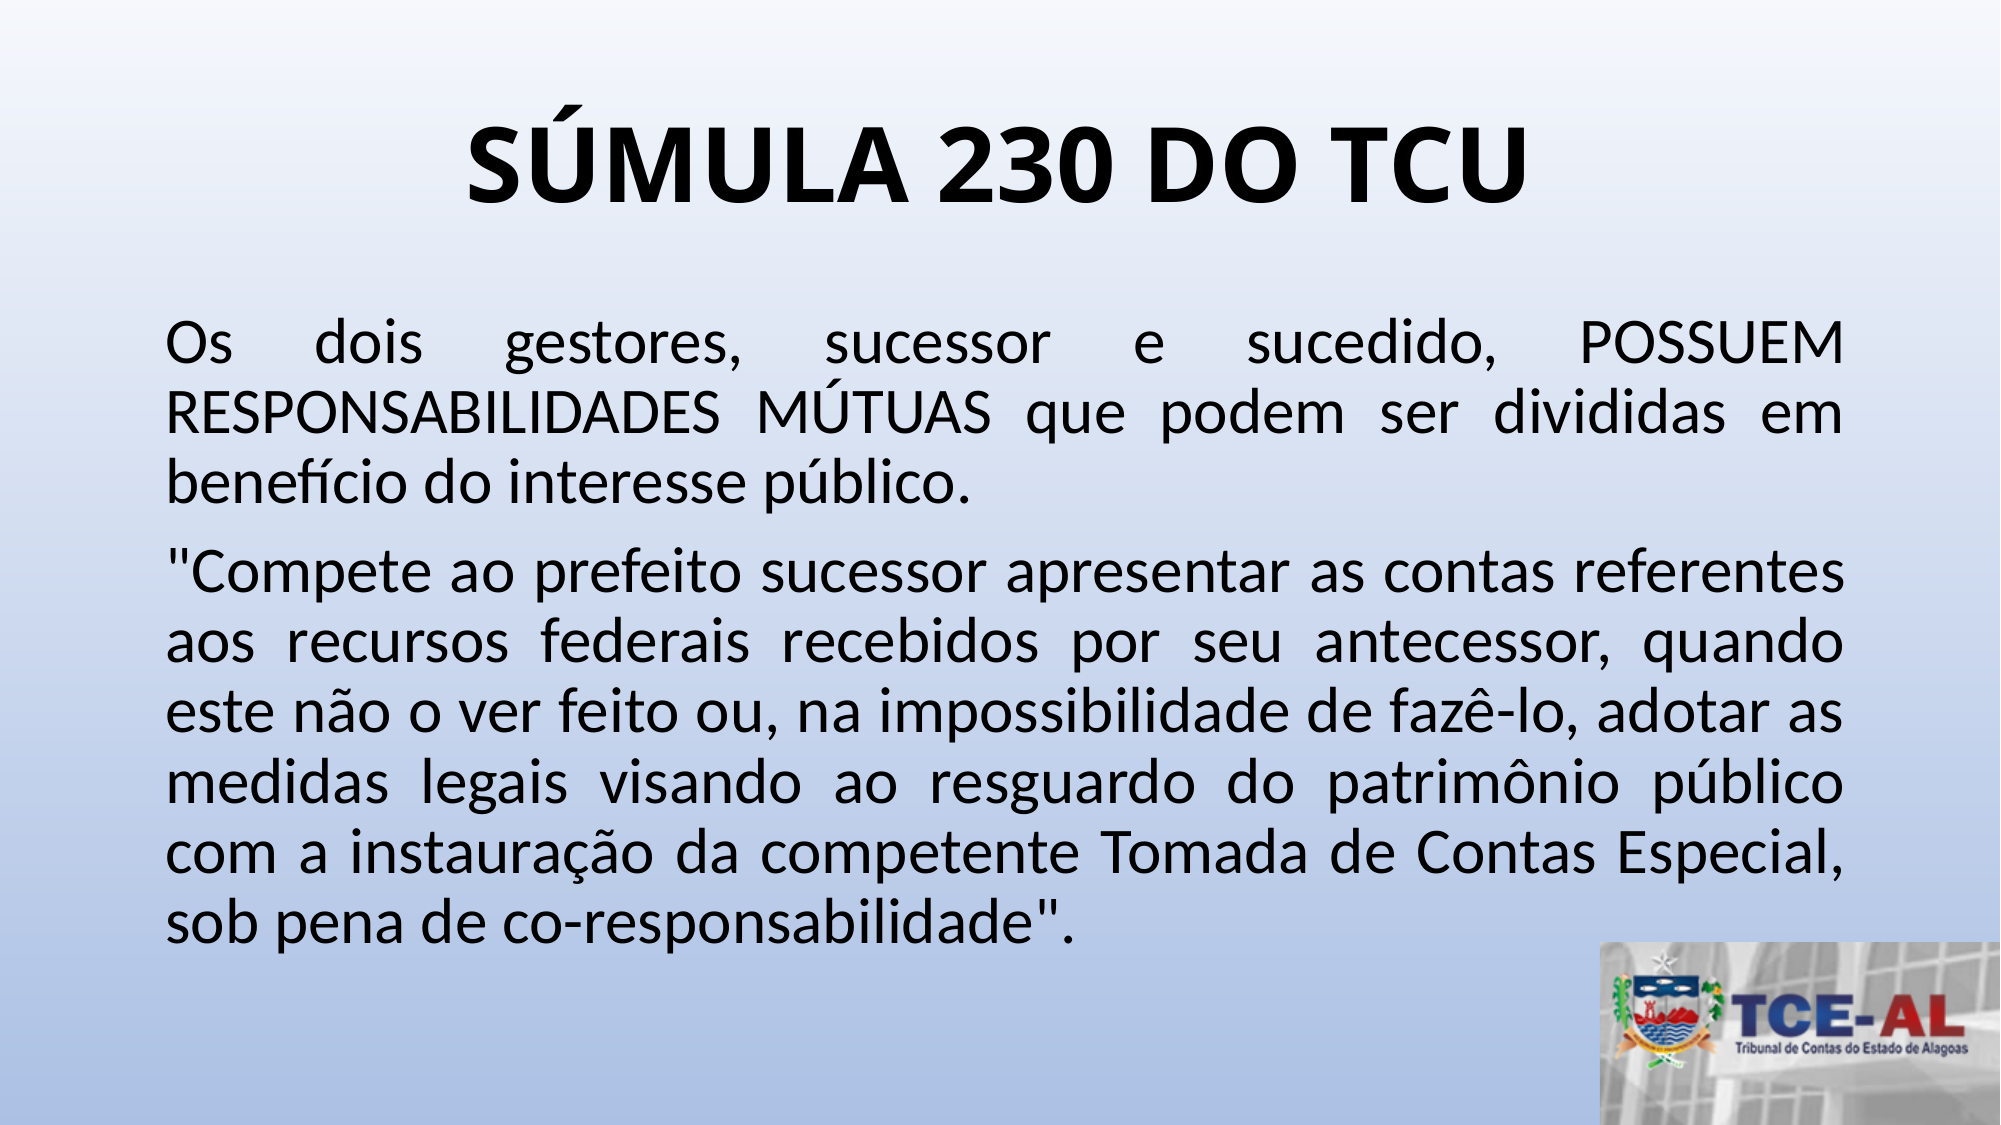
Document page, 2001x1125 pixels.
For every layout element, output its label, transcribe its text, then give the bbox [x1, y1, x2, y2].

list Os dois gestores, sucessor e sucedido, POSSUEM RESPONSABILIDADES MÚTUAS que podem ser divididas em benefício do interesse público. "Compete ao prefeito sucessor apresentar as contas referentes aos recursos federais recebidos por seu antecessor, quando este não o ver feito ou, na impossibilidade de fazê-lo, adotar as medidas legais visando ao resguardo do patrimônio público com a instauração da competente Tomada de Contas Especial, sob pena de co-responsabilidade". [137, 299, 1863, 1014]
picture [1599, 942, 2000, 1125]
title SÚMULA 230 DO TCU [137, 59, 1863, 278]
